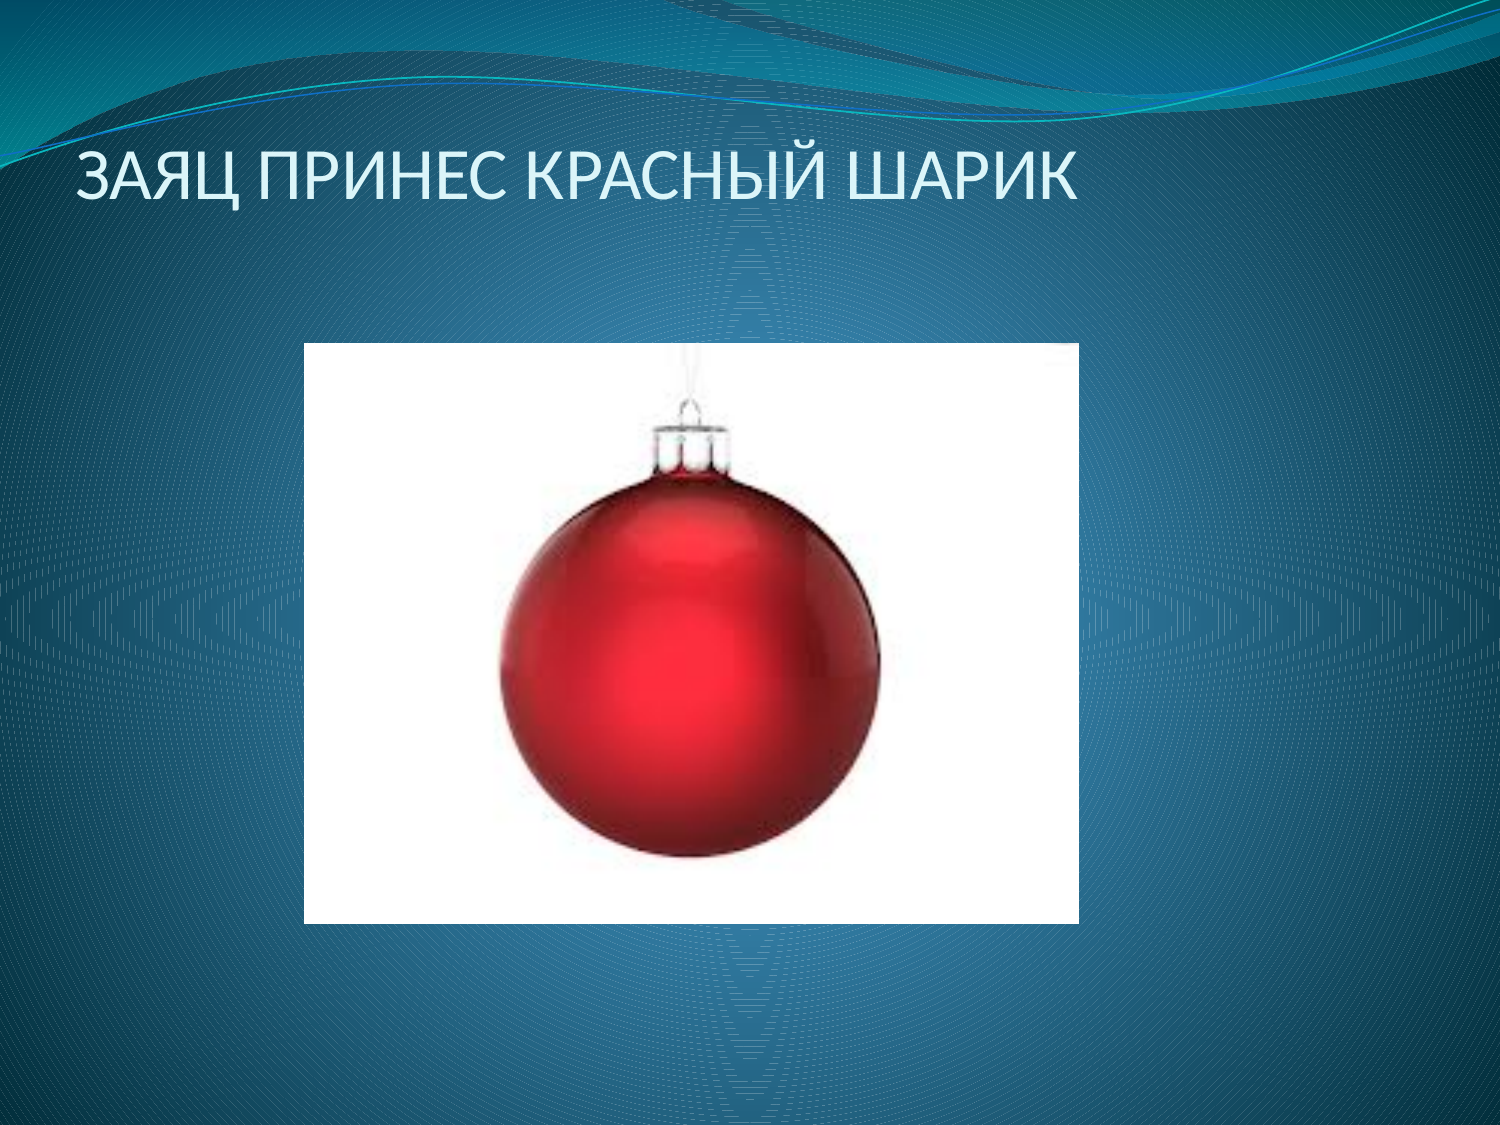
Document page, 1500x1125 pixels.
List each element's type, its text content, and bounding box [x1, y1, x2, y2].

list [304, 343, 1079, 924]
title ЗАЯЦ ПРИНЕС КРАСНЫЙ ШАРИК [75, 115, 1425, 303]
